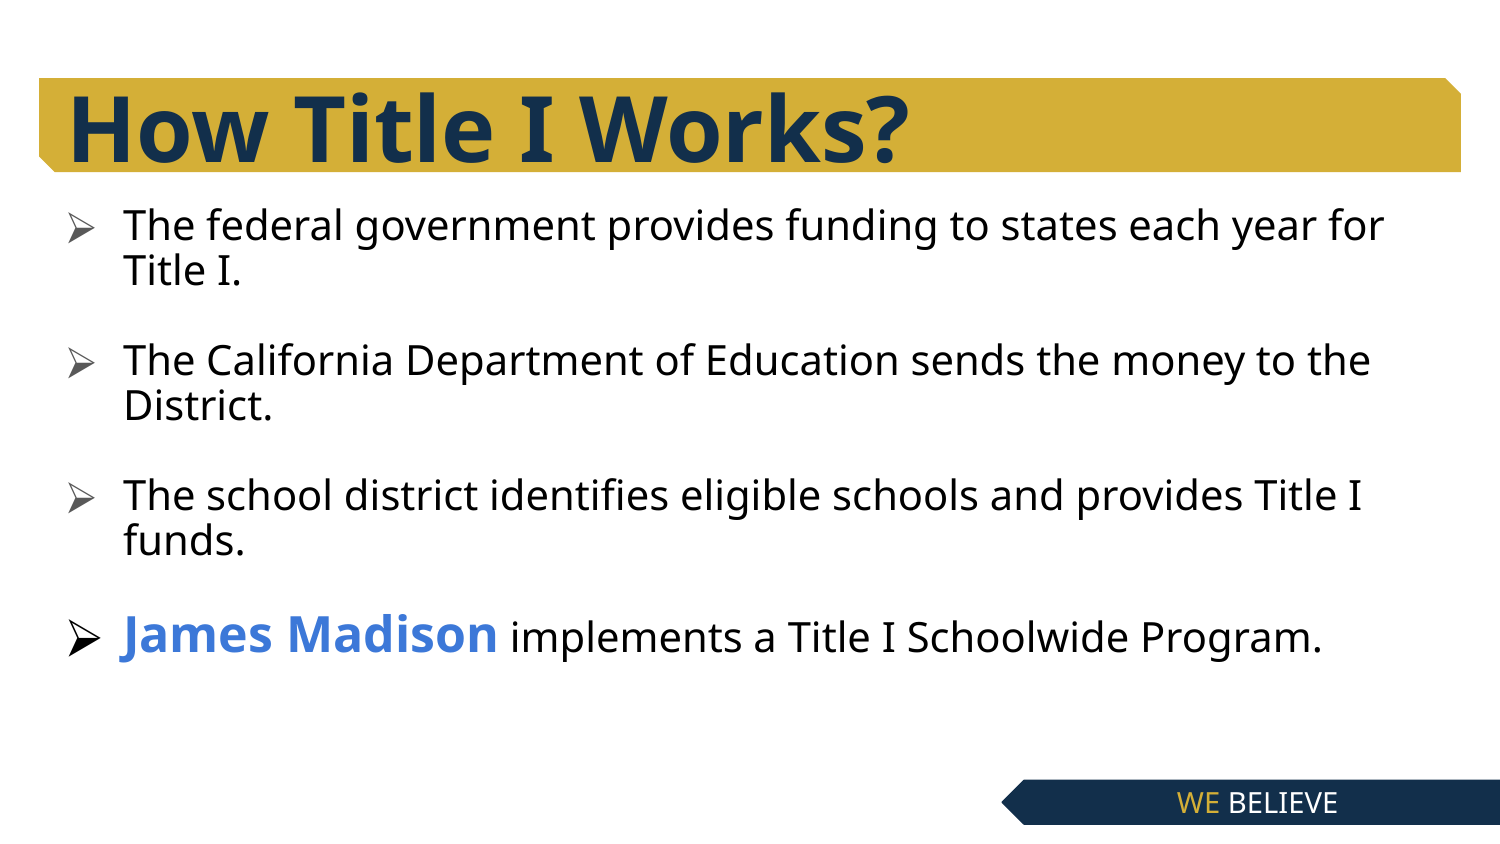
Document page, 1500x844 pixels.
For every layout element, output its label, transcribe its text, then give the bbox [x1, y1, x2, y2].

list The federal government provides funding to states each year for Title I. The California Department of Education sends the money to the District. The school district identifies eligible schools and provides Title I funds. James Madison implements a Title I Schoolwide Program. [51, 189, 1449, 750]
title How Title I Works? [51, 55, 1449, 150]
